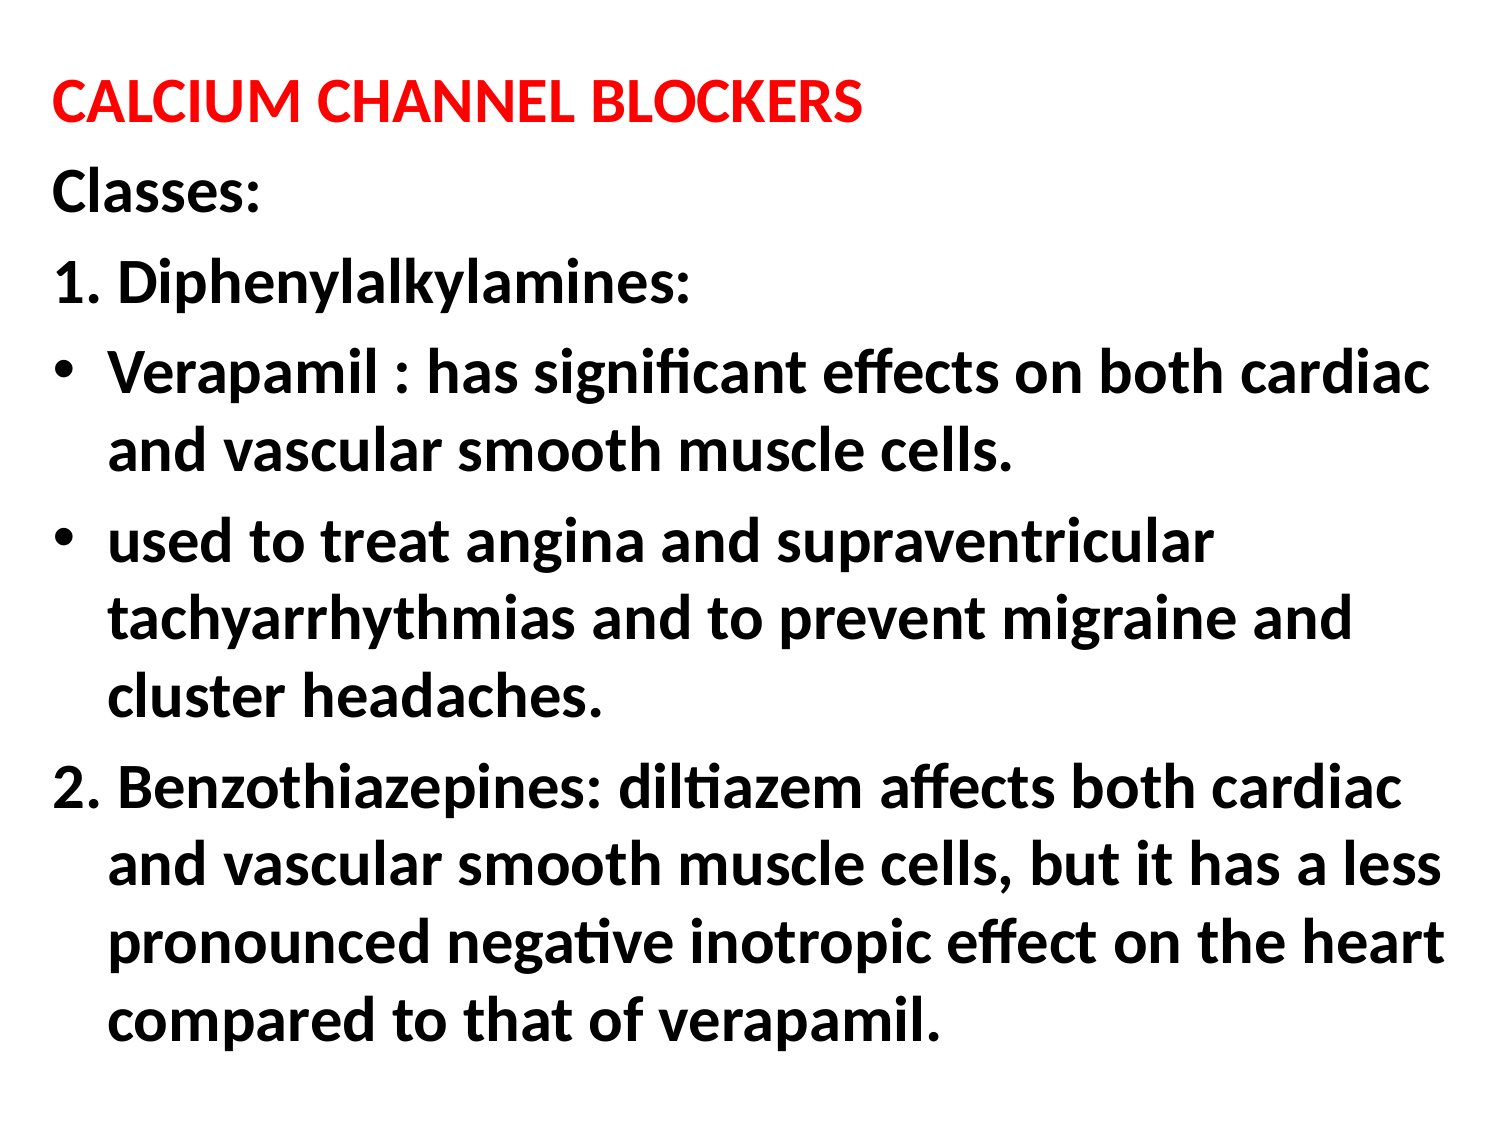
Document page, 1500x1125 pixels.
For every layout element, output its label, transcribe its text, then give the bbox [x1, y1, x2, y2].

list CALCIUM CHANNEL BLOCKERS Classes: 1. Diphenylalkylamines: Verapamil : has significant effects on both cardiac and vascular smooth muscle cells. used to treat angina and supraventricular tachyarrhythmias and to prevent migraine and cluster headaches. 2. Benzothiazepines: diltiazem affects both cardiac and vascular smooth muscle cells, but it has a less pronounced negative inotropic effect on the heart compared to that of verapamil. [37, 50, 1475, 1063]
